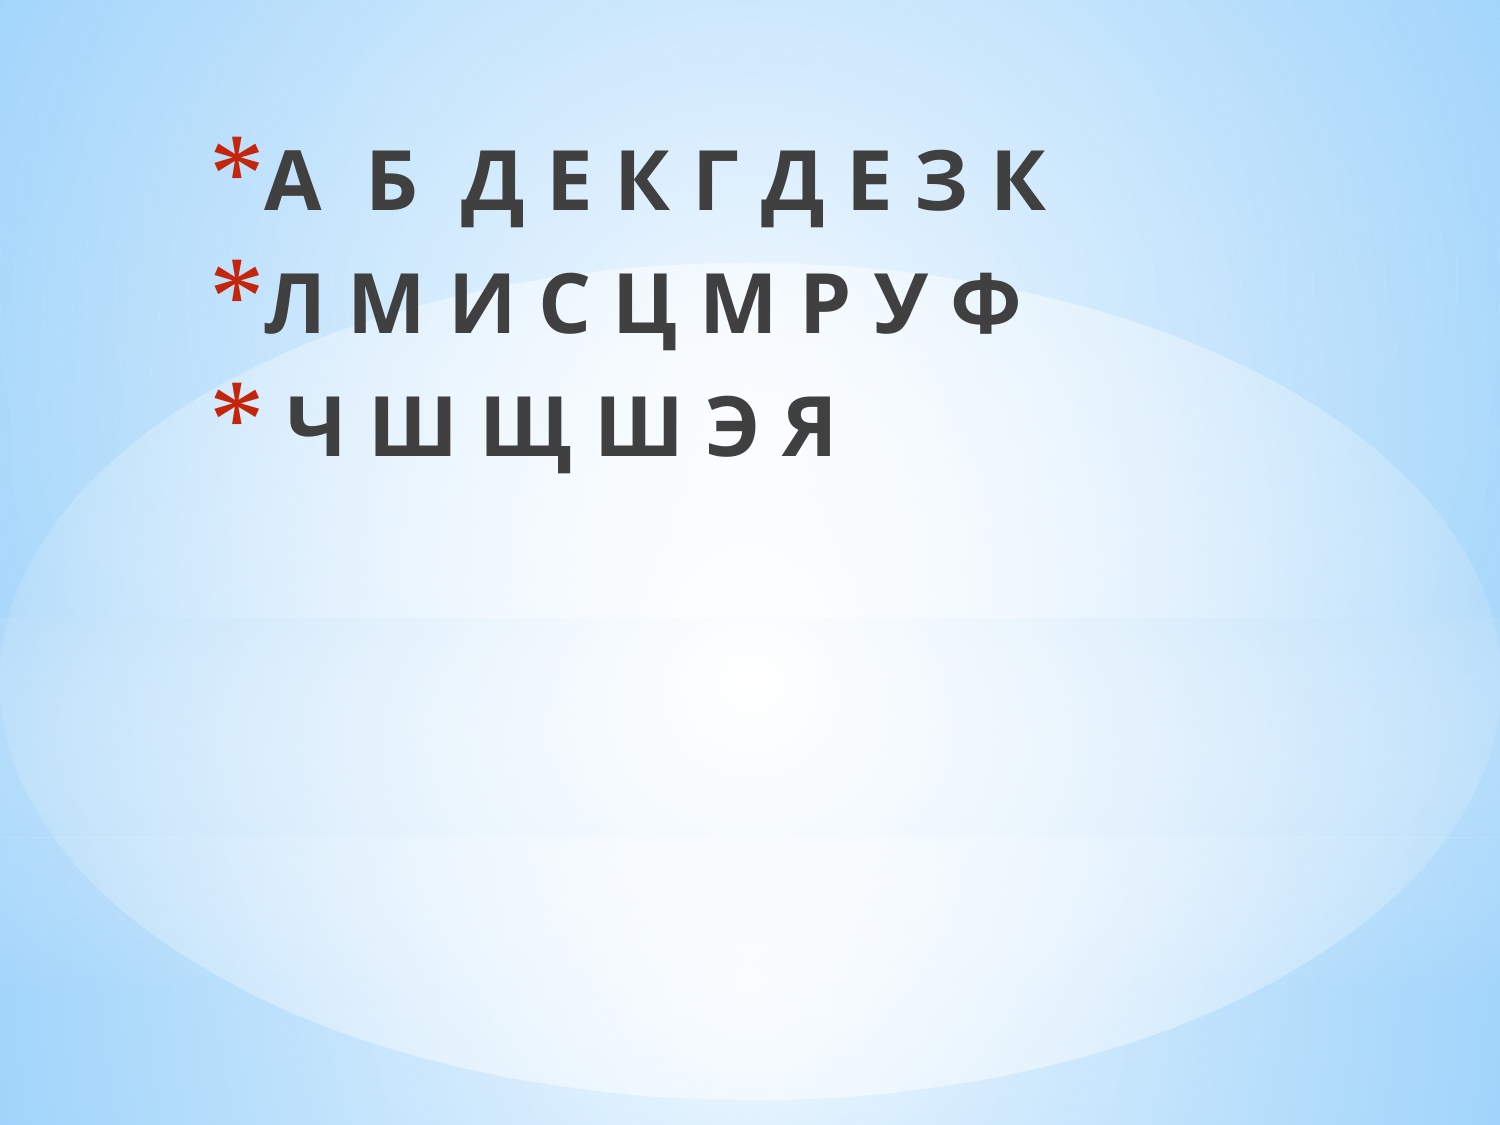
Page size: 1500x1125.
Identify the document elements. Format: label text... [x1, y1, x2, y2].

list А Б Д Е К Г Д Е З К Л М И С Ц М Р У Ф Ч Ш Щ Ш Э Я [187, 120, 1238, 690]
